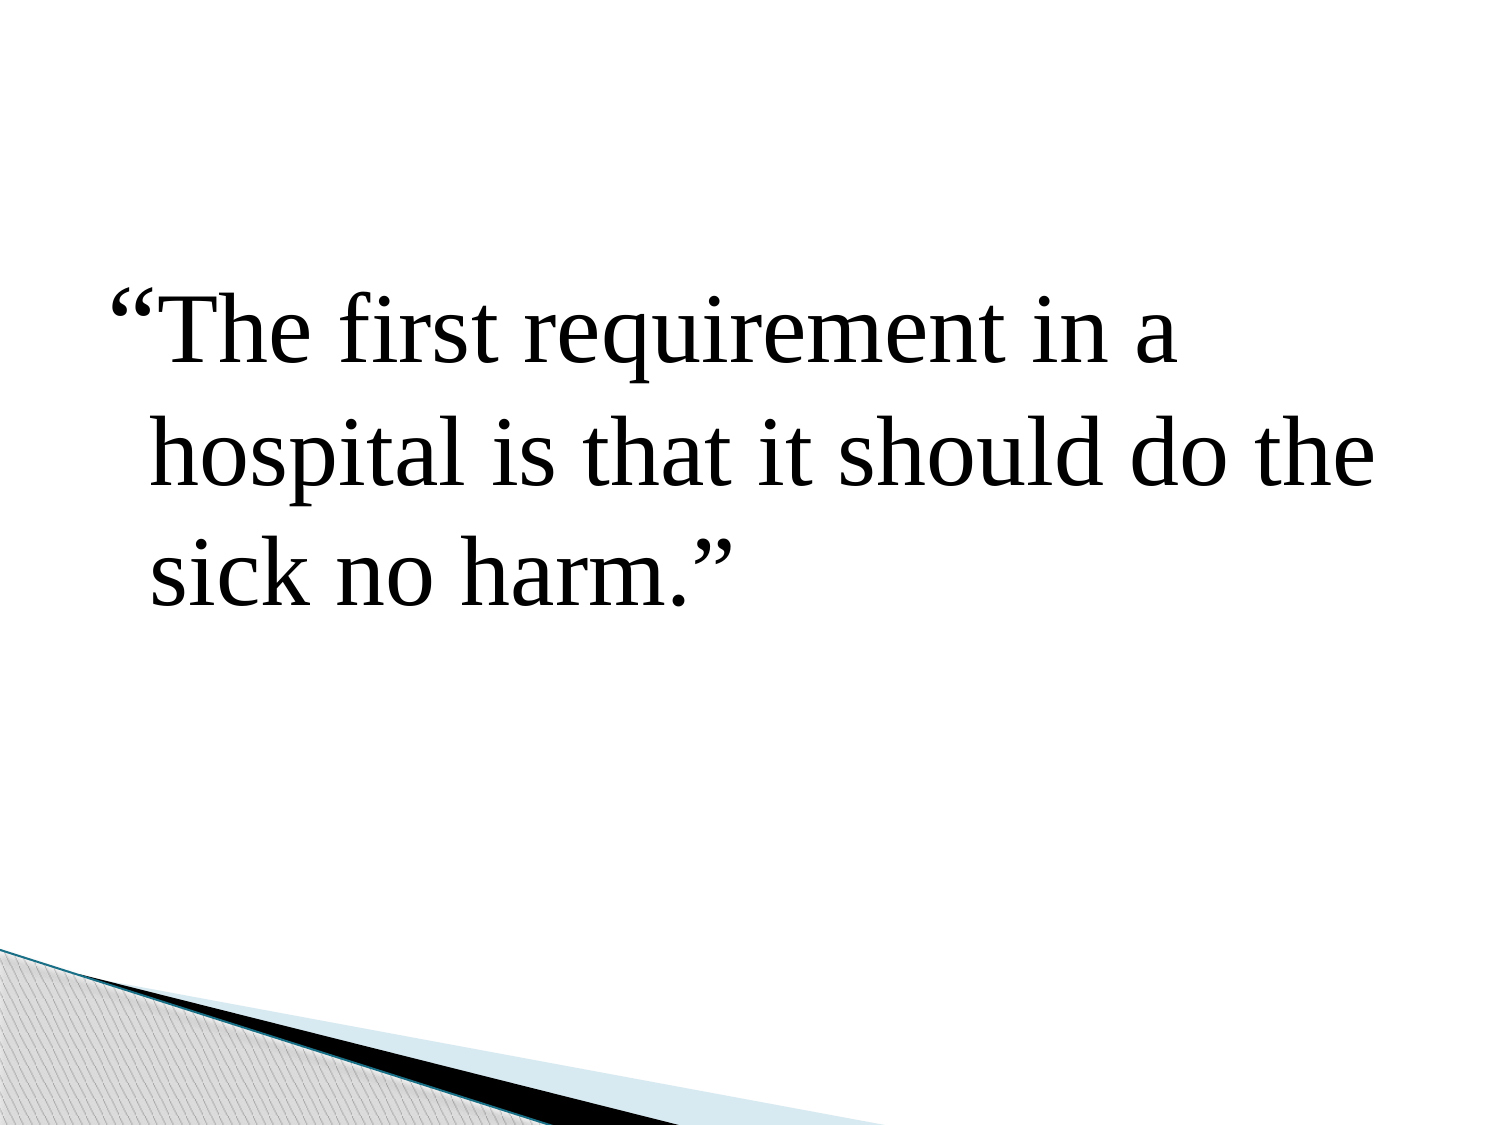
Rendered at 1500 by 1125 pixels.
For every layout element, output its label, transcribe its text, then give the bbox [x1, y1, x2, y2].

list “The first requirement in a hospital is that it should do the sick no harm.” [75, 243, 1425, 986]
